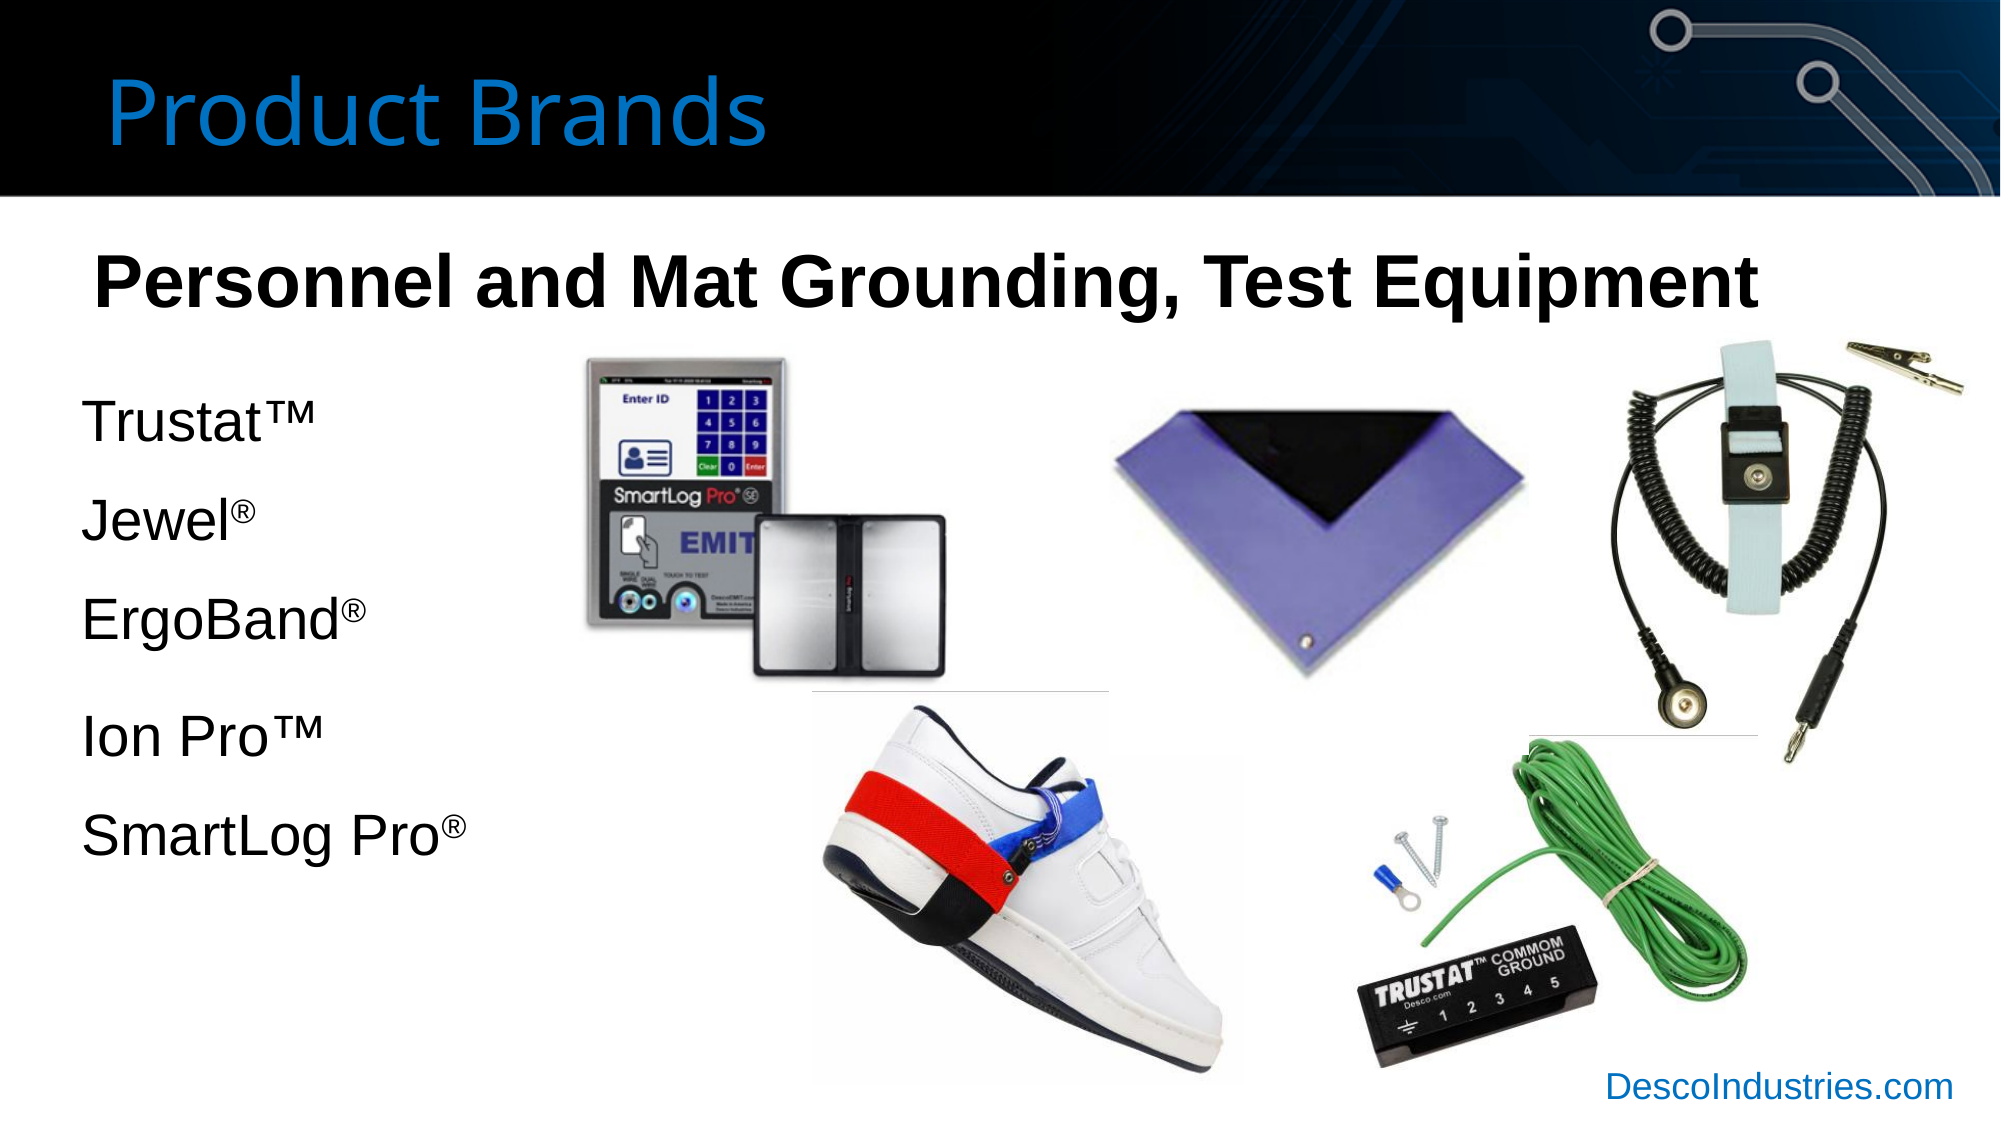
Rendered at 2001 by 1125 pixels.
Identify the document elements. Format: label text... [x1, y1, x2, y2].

text_box Trustat™ Jewel® ErgoBand® Ion Pro™ SmartLog Pro® [66, 375, 605, 974]
text_box DescoIndustries.com [1590, 1054, 1970, 1115]
text_box Personnel and Mat Grounding, Test Equipment [78, 224, 1855, 330]
picture [0, 0, 2001, 1125]
text_box Product Brands [89, 46, 1302, 172]
